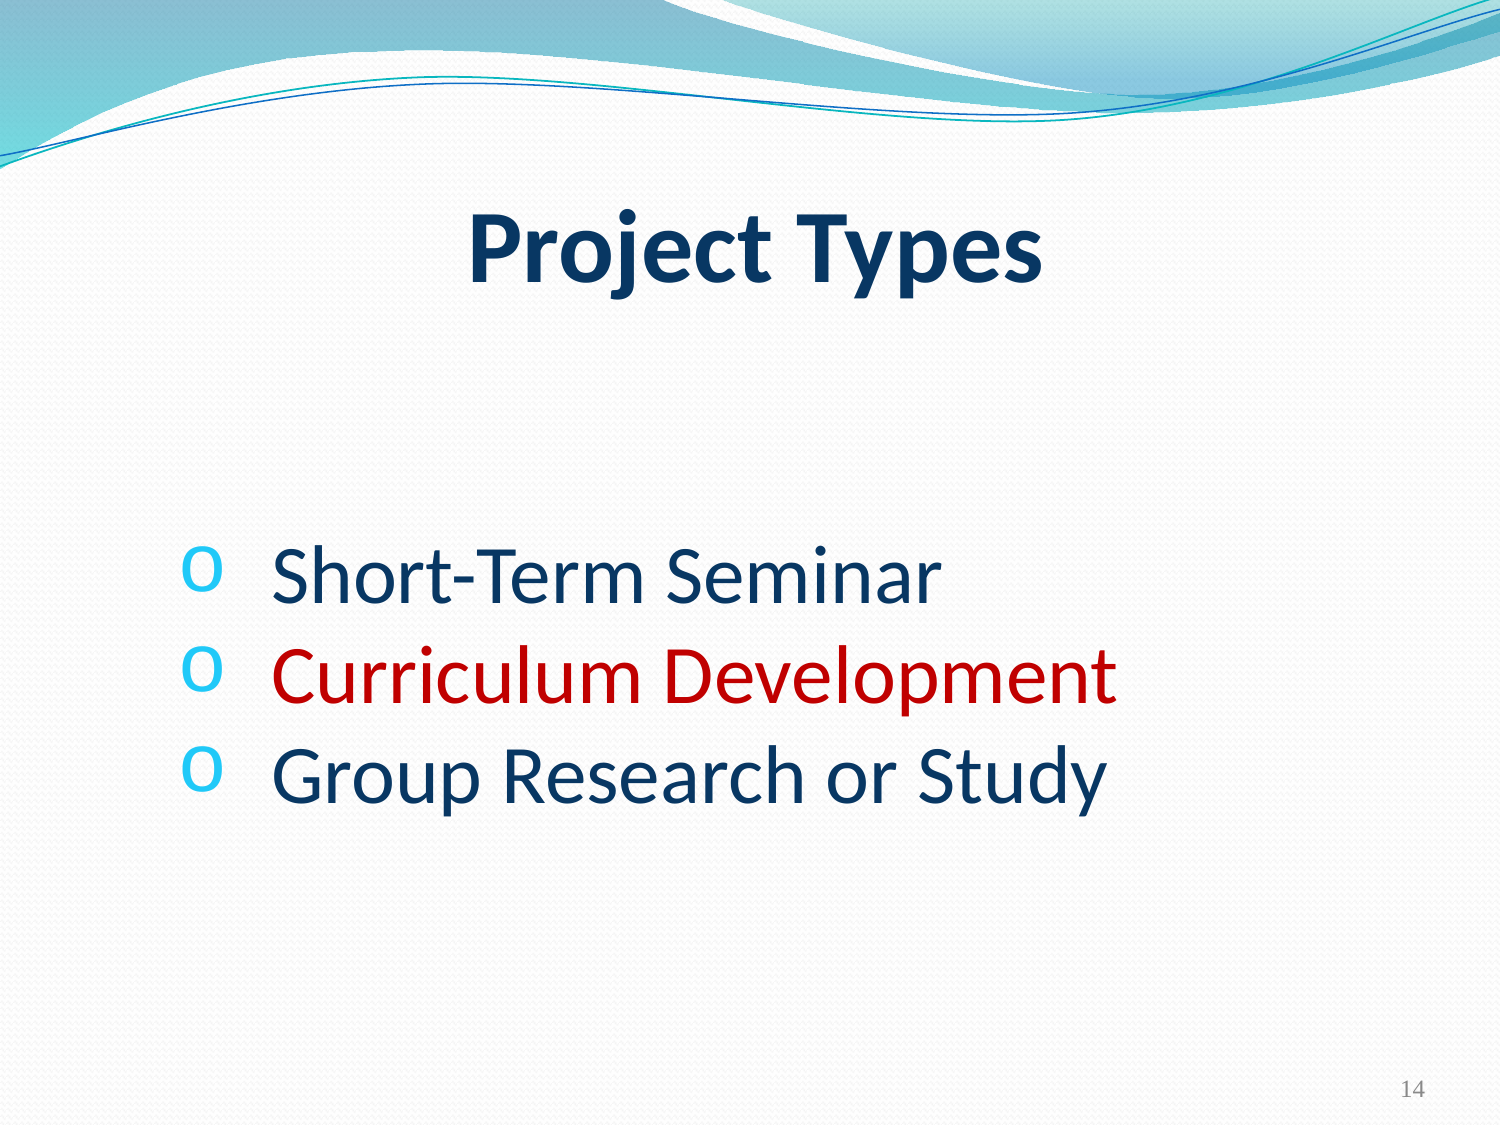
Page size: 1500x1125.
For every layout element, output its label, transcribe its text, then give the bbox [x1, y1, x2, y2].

slide_number 14 [1299, 1042, 1425, 1103]
text_box Short-Term Seminar Curriculum Development Group Research or Study [162, 512, 1400, 828]
title Project Types [75, 115, 1438, 303]
